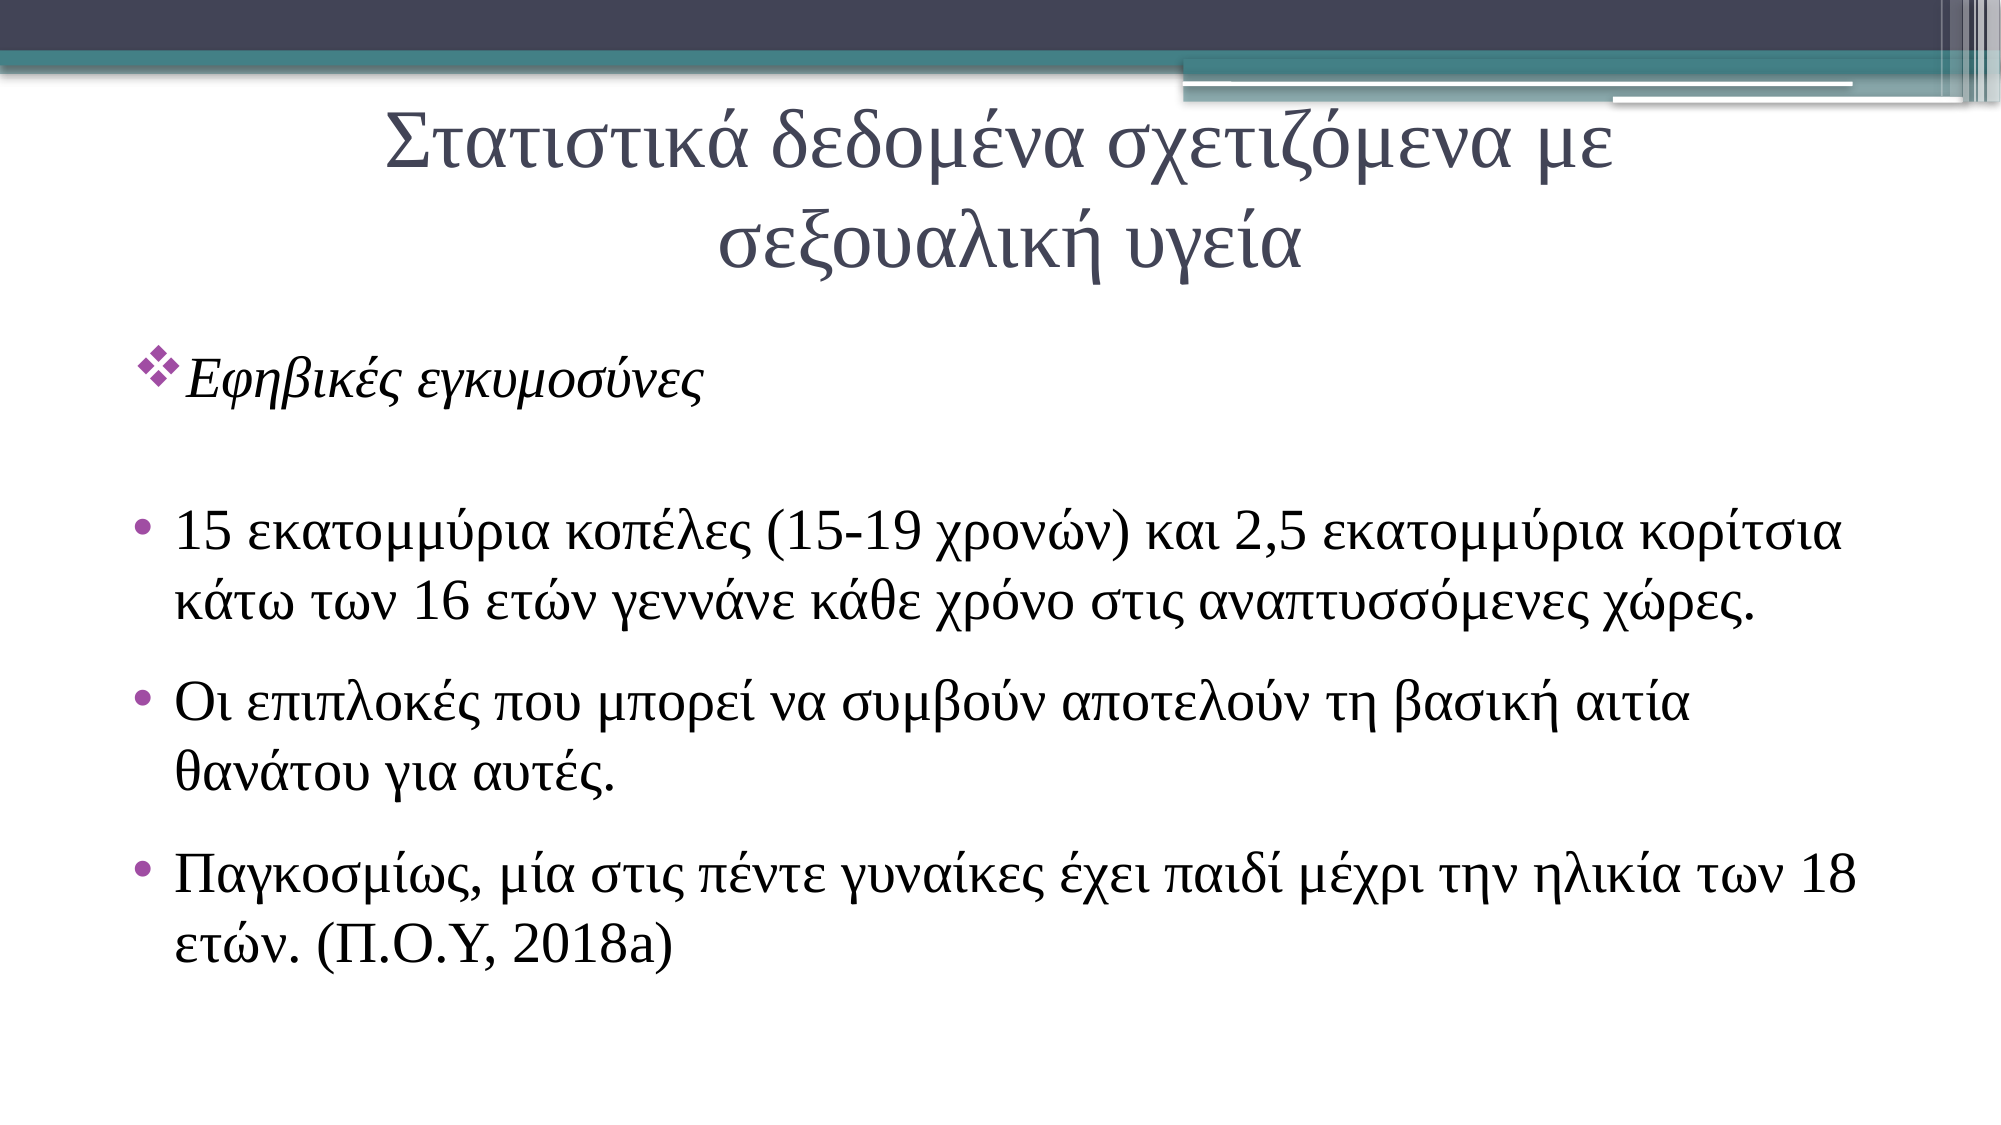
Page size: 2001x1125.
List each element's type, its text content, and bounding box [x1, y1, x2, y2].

title Στατιστικά δεδομένα σχετιζόμενα με σεξουαλική υγεία [99, 94, 1900, 274]
list Εφηβικές εγκυμοσύνες 15 εκατομμύρια κοπέλες (15-19 χρονών) και 2,5 εκατομμύρια κορίτσια κάτω των 16 ετών γεννάνε κάθε χρόνο στις αναπτυσσόμενες χώρες. Οι επιπλοκές που μπορεί να συμβούν αποτελούν τη βασική αιτία θανάτου για αυτές. Παγκοσμίως, μία στις πέντε γυναίκες έχει παιδί μέχρι την ηλικία των 18 ετών. (Π.Ο.Υ, 2018a) [99, 331, 1900, 1079]
